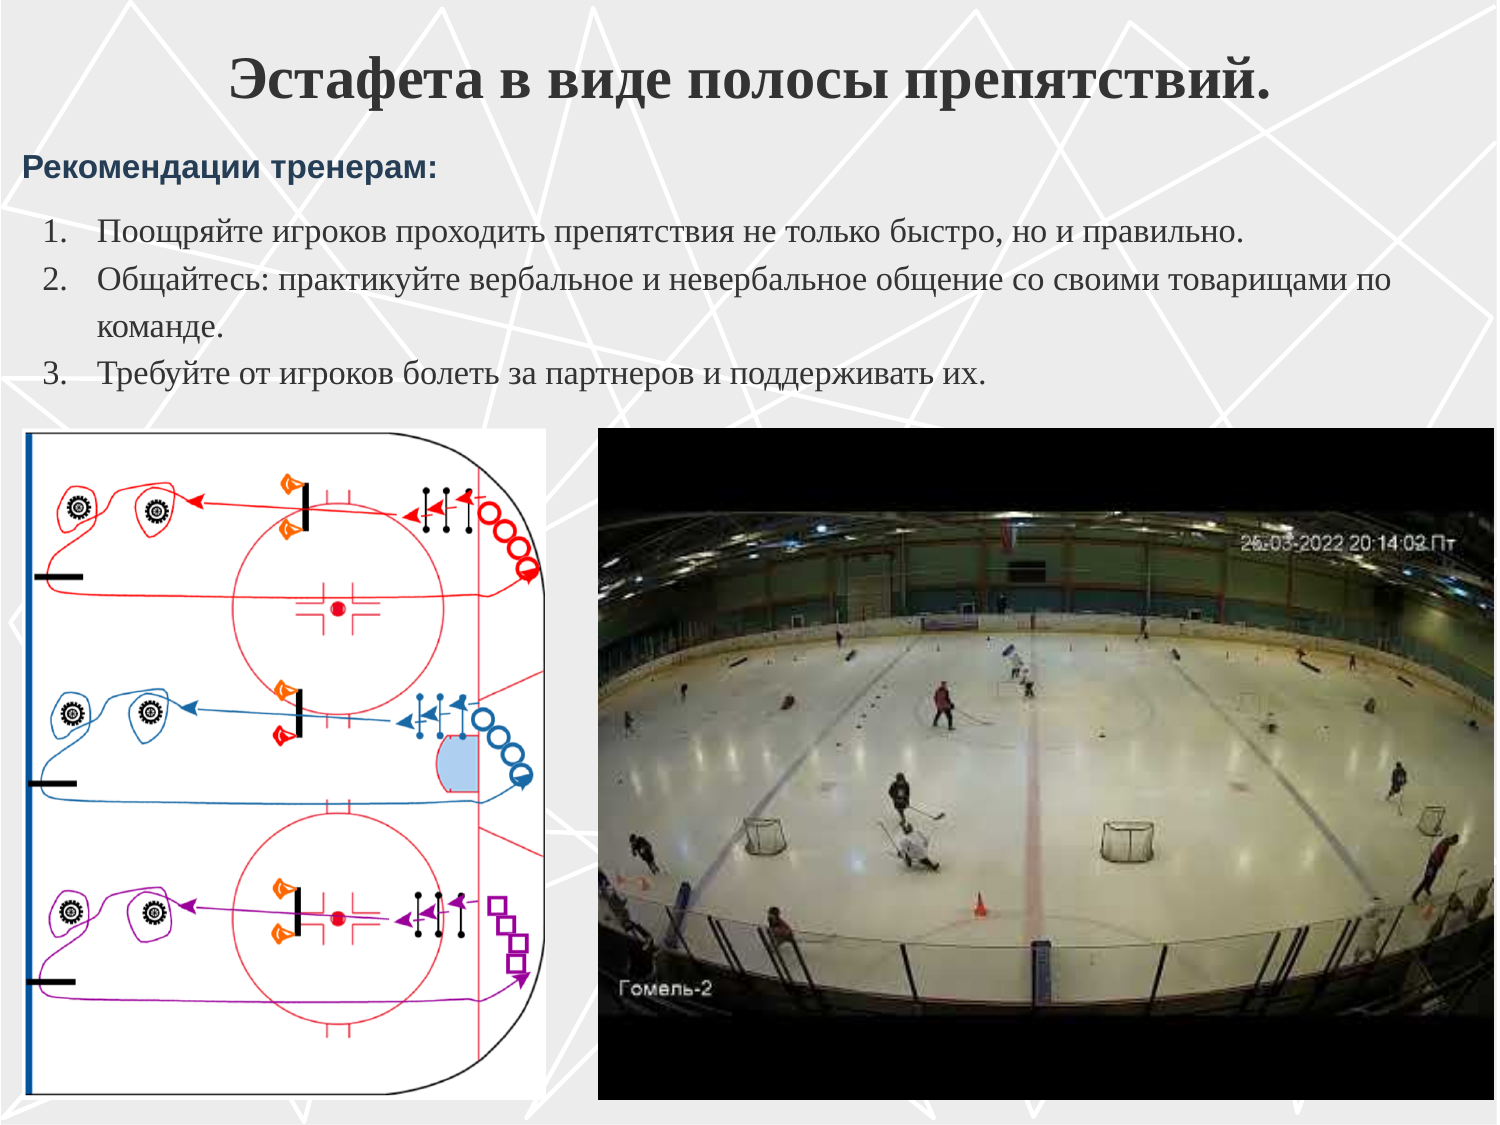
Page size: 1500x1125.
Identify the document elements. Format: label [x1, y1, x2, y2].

text_box [0, 0, 1500, 1125]
picture [0, 428, 1494, 1100]
